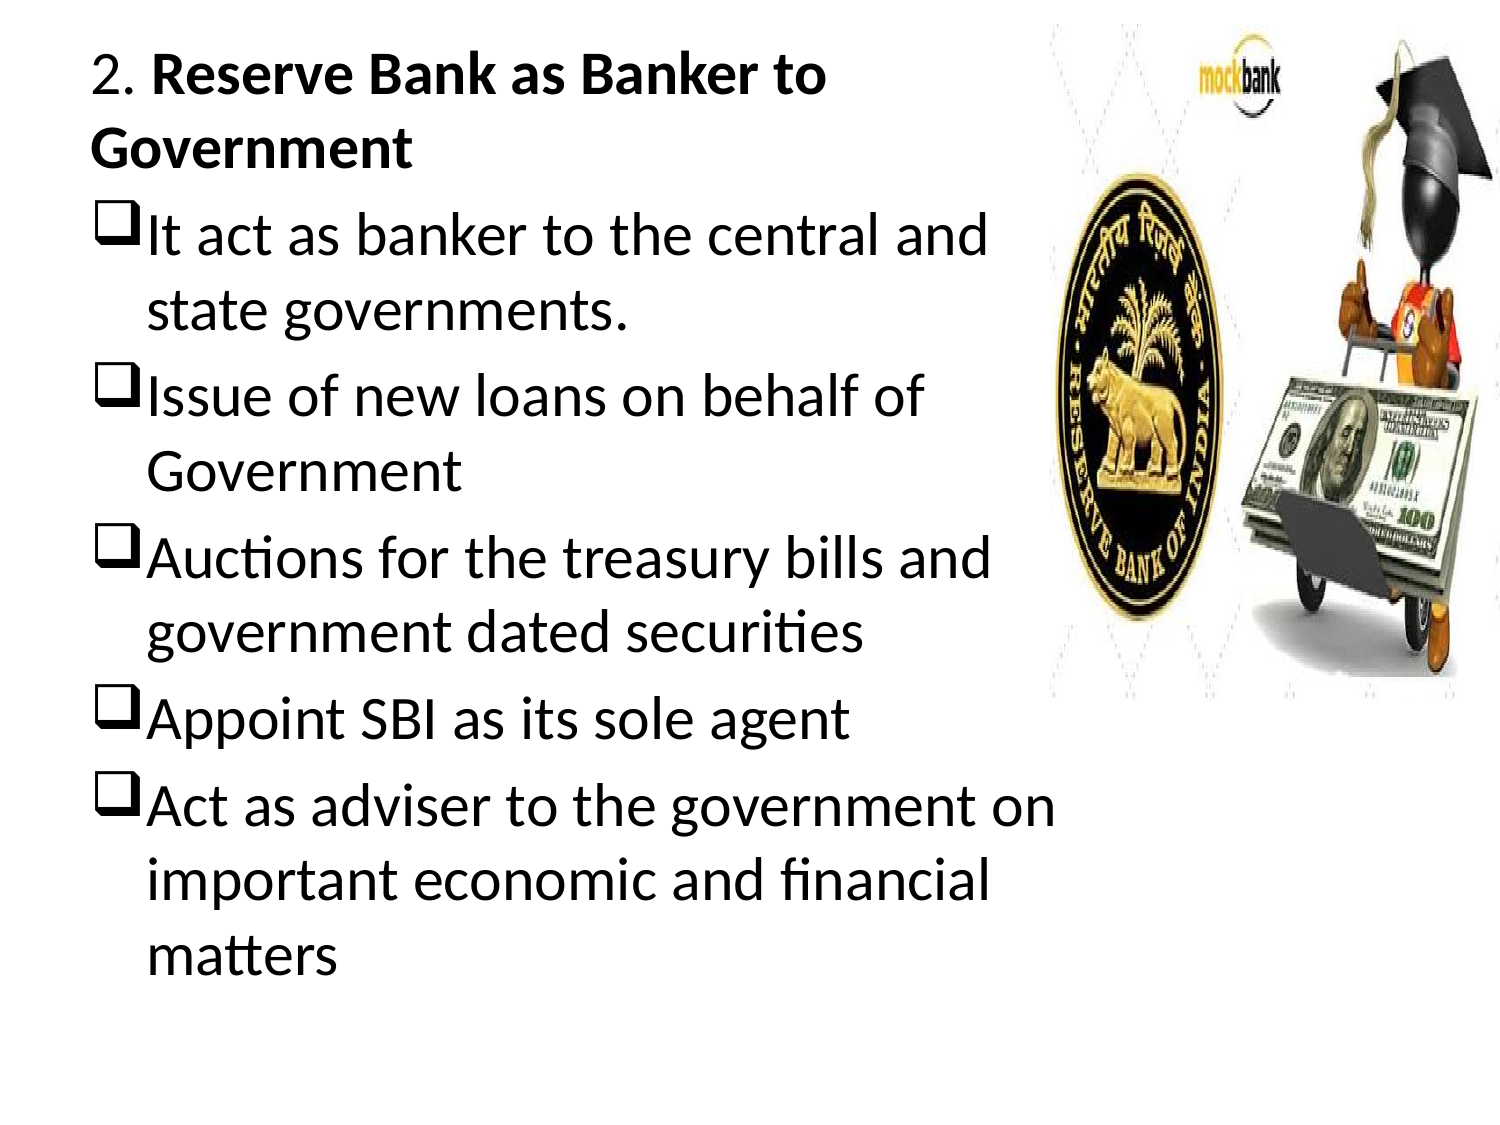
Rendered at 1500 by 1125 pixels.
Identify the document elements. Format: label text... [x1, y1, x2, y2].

list 2. Reserve Bank as Banker to Government It act as banker to the central and state governments. Issue of new loans on behalf of Government Auctions for the treasury bills and government dated securities Appoint SBI as its sole agent Act as adviser to the government on important economic and financial matters [75, 24, 1100, 1005]
picture [1049, 24, 1500, 701]
